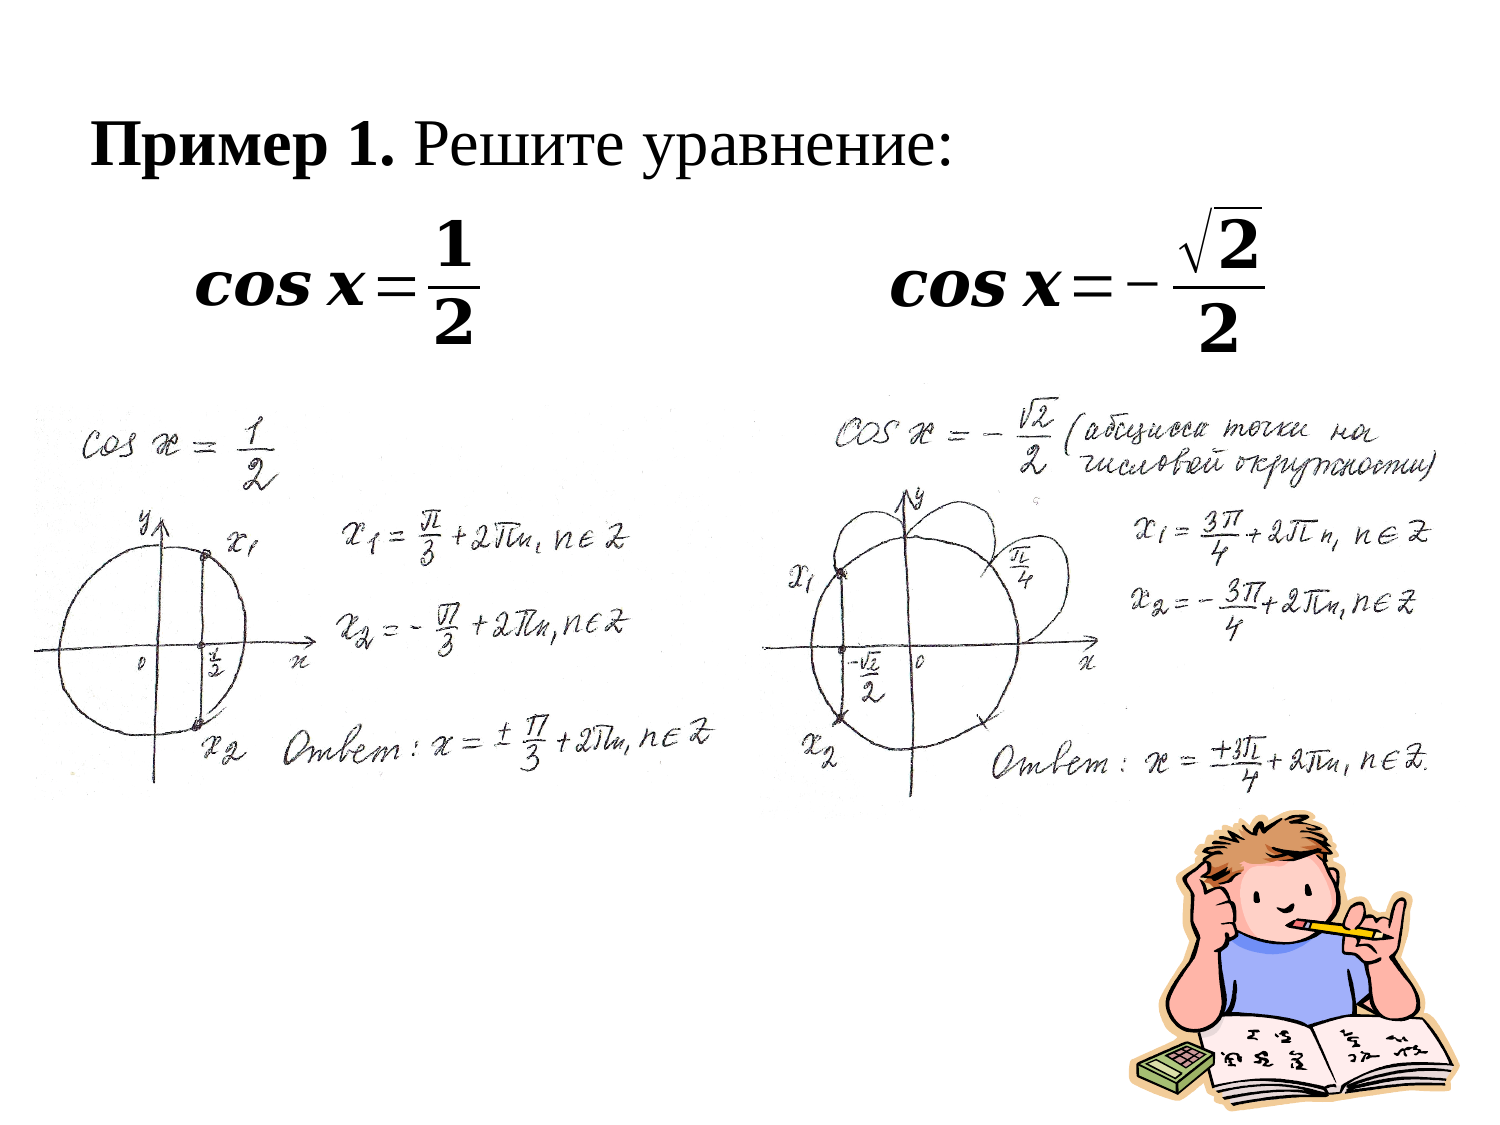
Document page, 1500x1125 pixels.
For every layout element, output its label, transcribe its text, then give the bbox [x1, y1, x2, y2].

title Пример 1. Решите уравнение: [75, 45, 1425, 233]
picture [33, 383, 1472, 1116]
